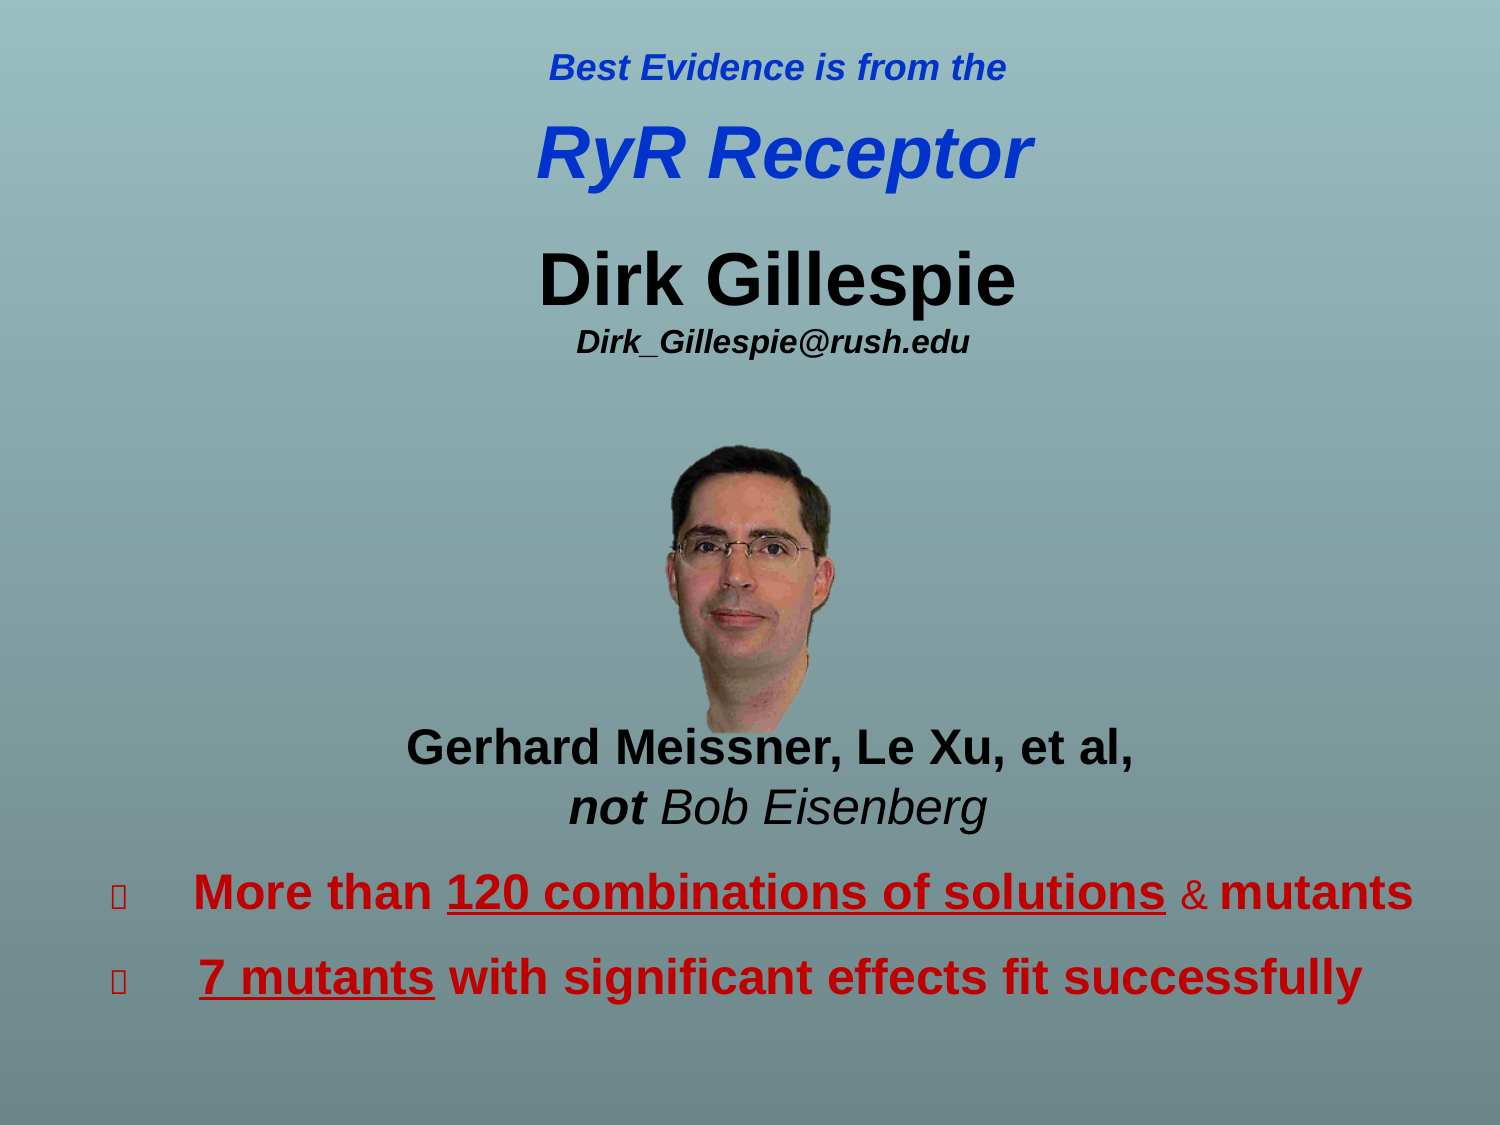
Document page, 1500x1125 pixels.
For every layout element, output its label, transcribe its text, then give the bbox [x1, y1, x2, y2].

picture [569, 426, 1037, 739]
text_box Best Evidence is from the [360, 35, 1197, 96]
text_box RyR Receptor [508, 96, 1048, 201]
text_box Dirk Gillespie Dirk_Gillespie@rush.edu Gerhard Meissner, Le Xu, et al, not Bob Eisenberg  More than 120 combinations of solutions & mutants  7 mutants with significant effects fit successfully [94, 230, 1462, 1005]
